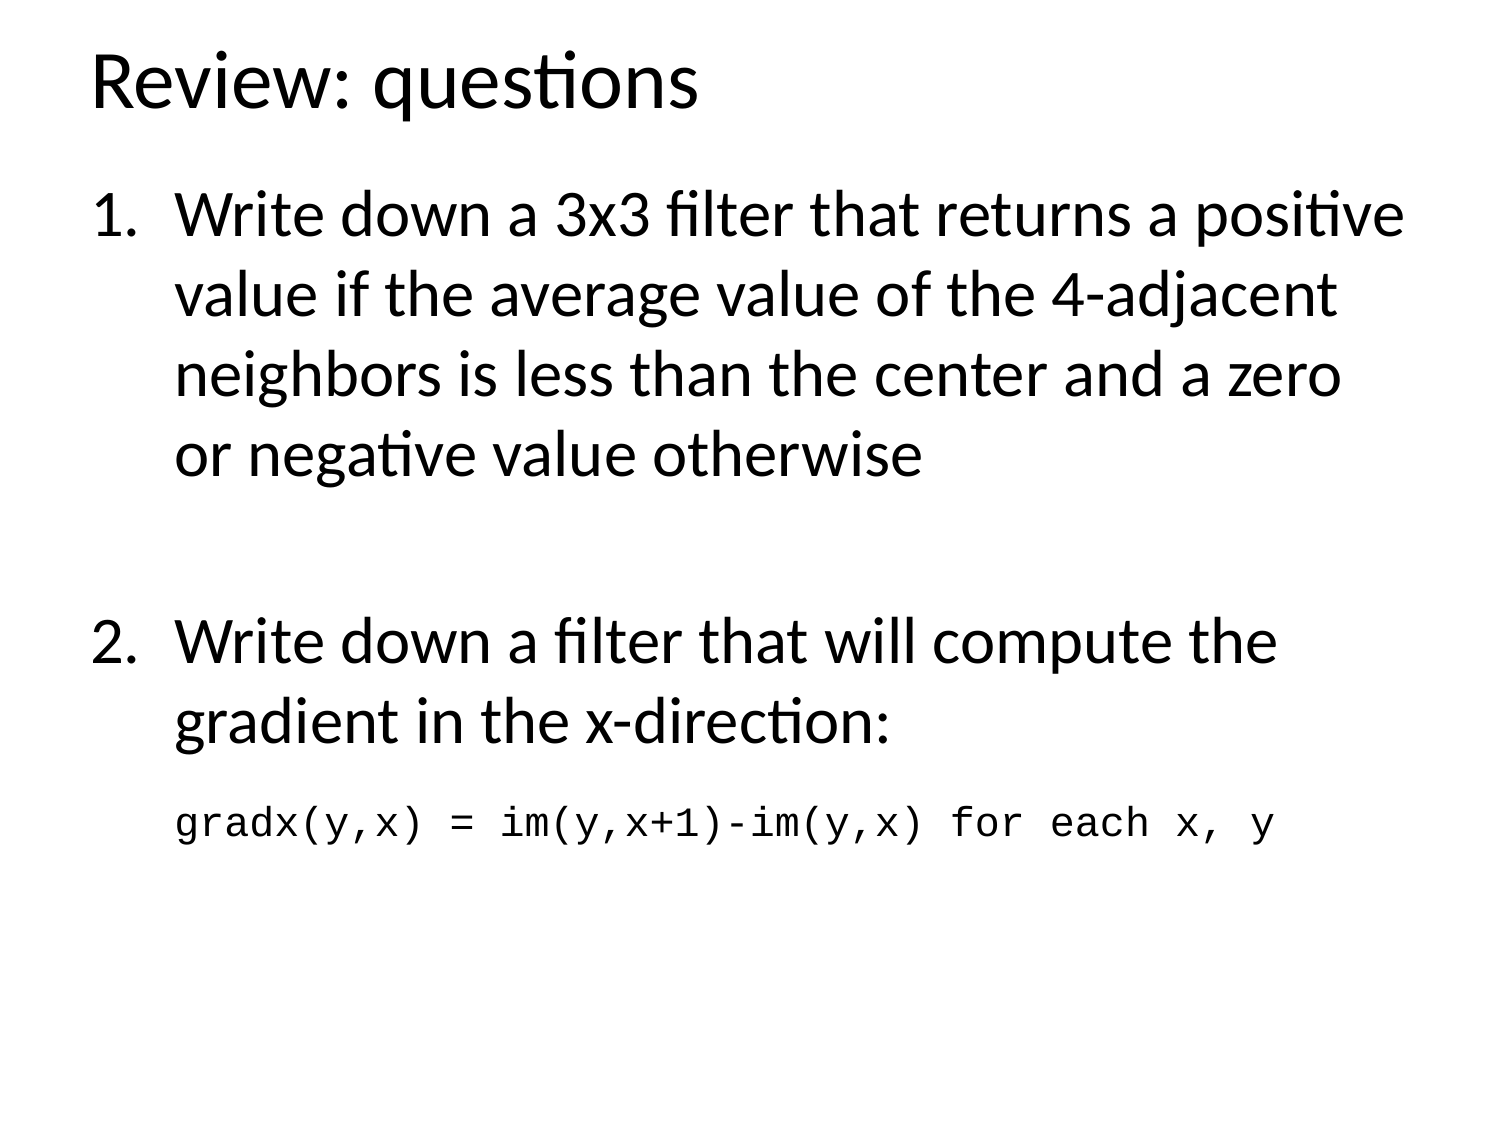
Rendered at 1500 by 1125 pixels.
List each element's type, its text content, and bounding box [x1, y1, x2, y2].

list Write down a 3x3 filter that returns a positive value if the average value of the 4-adjacent neighbors is less than the center and a zero or negative value otherwise Write down a filter that will compute the gradient in the x-direction: gradx(y,x) = im(y,x+1)-im(y,x) for each x, y [75, 162, 1425, 1005]
title Review: questions [75, 0, 1425, 150]
